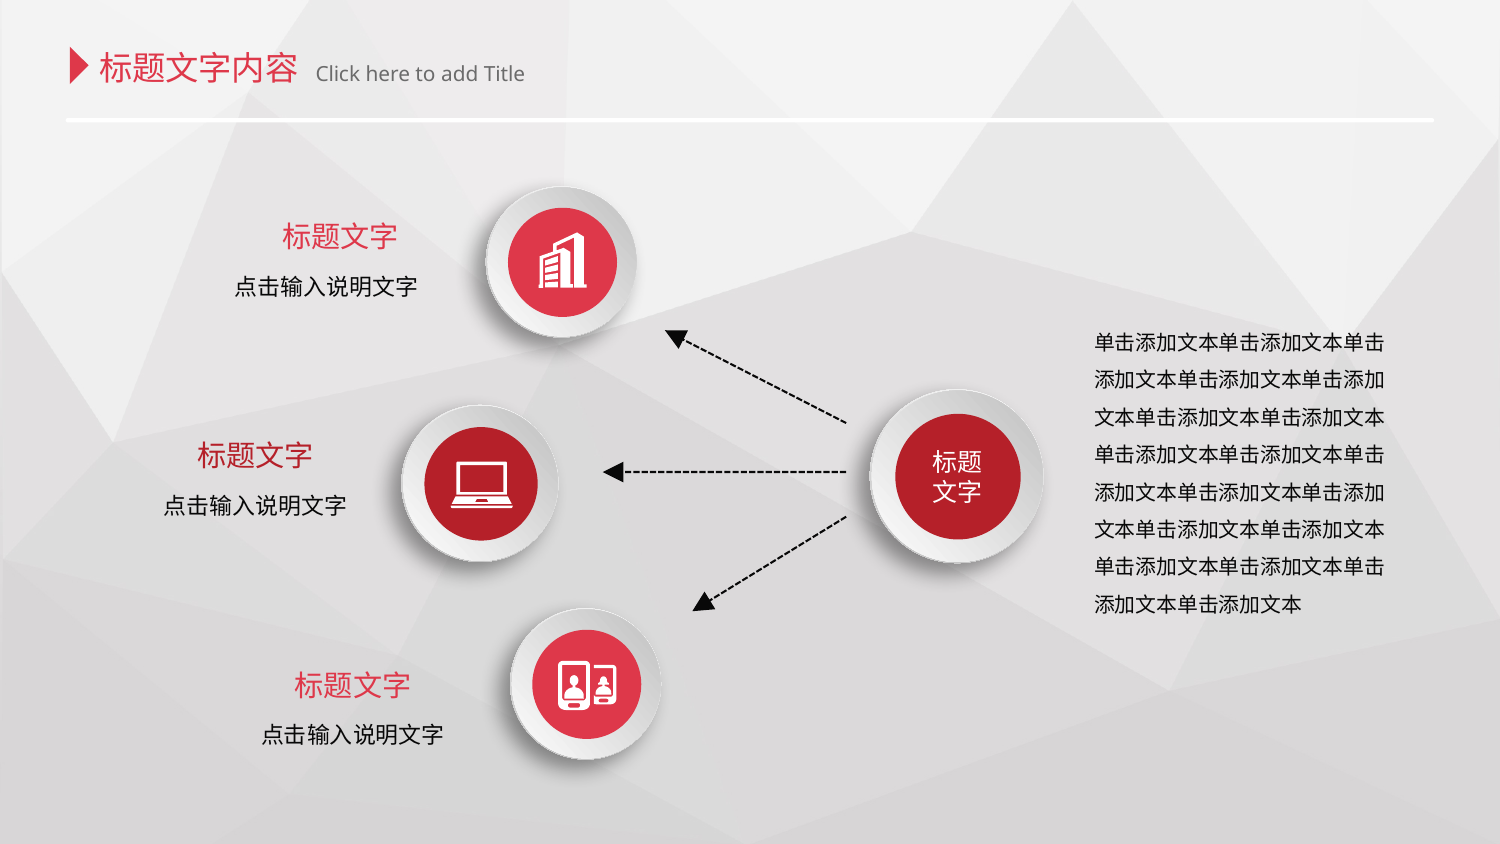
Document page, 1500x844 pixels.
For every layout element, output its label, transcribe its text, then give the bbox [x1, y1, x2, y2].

text_box 标题文字 [255, 218, 426, 254]
text_box [664, 330, 699, 349]
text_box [401, 404, 559, 563]
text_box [869, 389, 1044, 564]
text_box [602, 461, 624, 483]
text_box 标题文字 [146, 437, 365, 473]
picture [0, 0, 1500, 844]
text_box 标题文字 [257, 666, 449, 702]
text_box [64, 117, 1436, 124]
text_box [692, 589, 727, 612]
text_box 单击添加文本单击添加文本单击添加文本单击添加文本单击添加文本单击添加文本单击添加文本单击添加文本单击添加文本单击添加文本单击添加文本单击添加文本单击添加文本单击添加文本单击添加文本单击添加文本单击添加文本单击添加文本 [1079, 309, 1411, 699]
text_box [69, 39, 547, 95]
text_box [485, 186, 637, 338]
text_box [510, 608, 661, 760]
text_box 点击输入说明文字 [257, 721, 449, 749]
text_box 点击输入说明文字 [228, 272, 426, 301]
text_box 点击输入说明文字 [159, 491, 352, 519]
